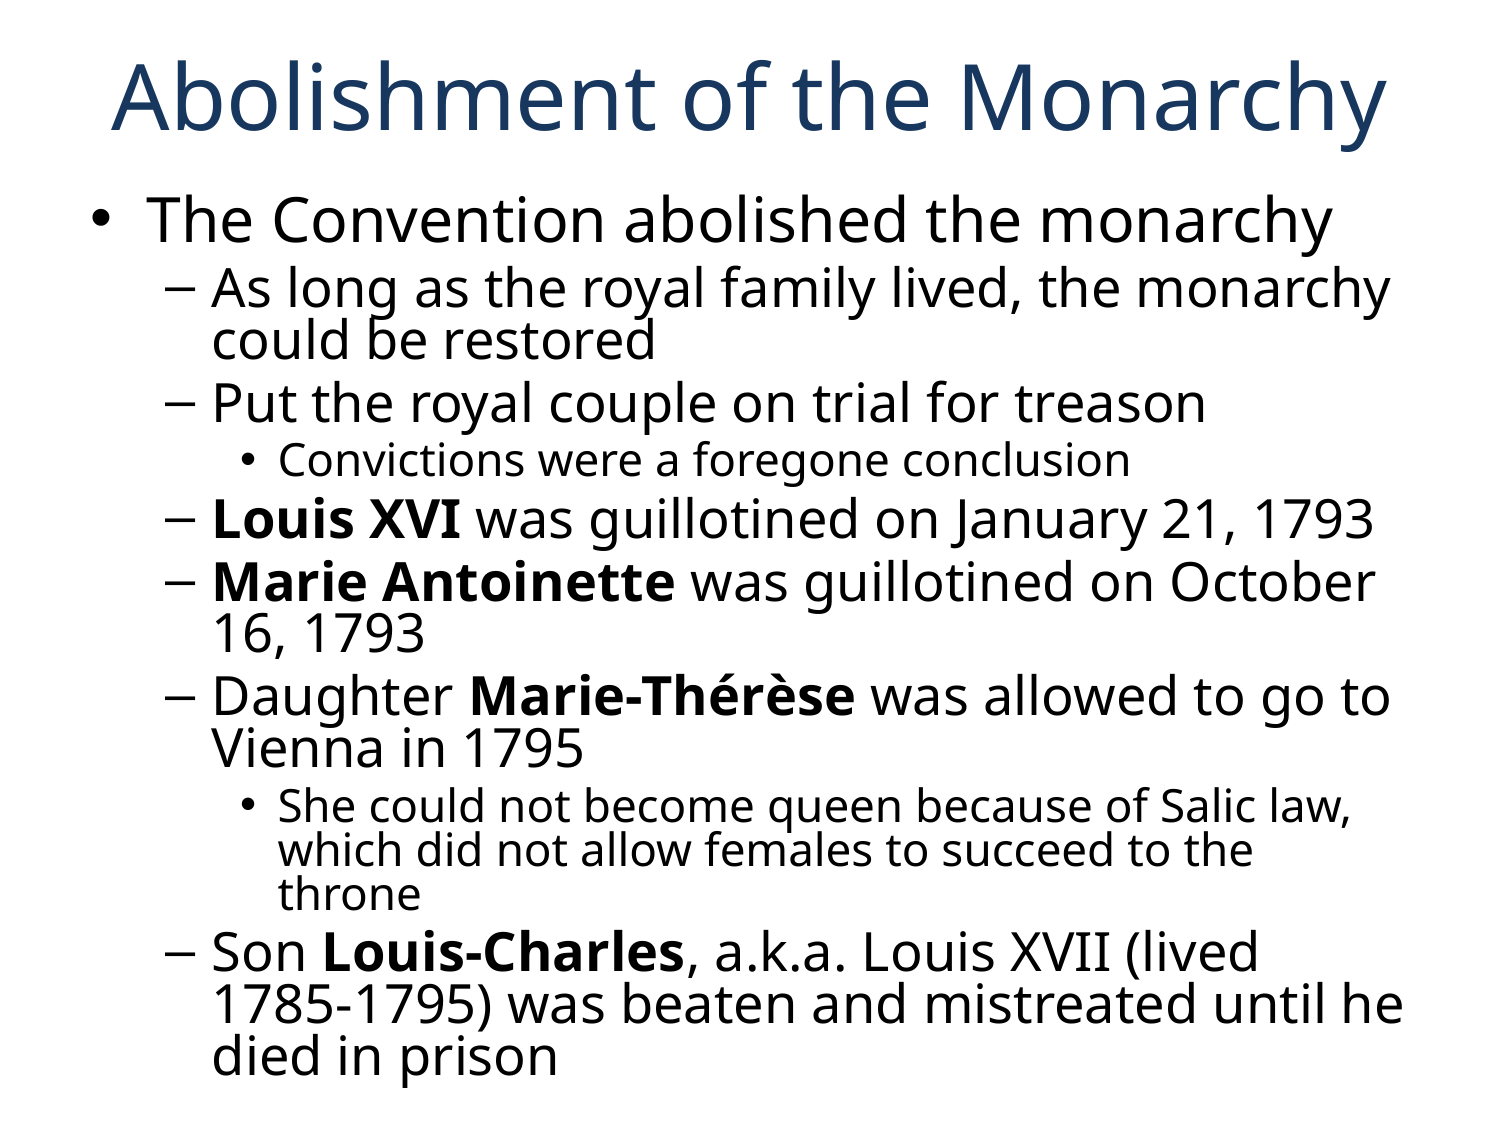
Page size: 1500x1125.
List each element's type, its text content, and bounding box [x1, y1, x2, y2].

title Abolishment of the Monarchy [75, 0, 1425, 187]
list The Convention abolished the monarchy As long as the royal family lived, the monarchy could be restored Put the royal couple on trial for treason Convictions were a foregone conclusion Louis XVI was guillotined on January 21, 1793 Marie Antoinette was guillotined on October 16, 1793 Daughter Marie-Thérèse was allowed to go to Vienna in 1795 She could not become queen because of Salic law, which did not allow females to succeed to the throne Son Louis-Charles, a.k.a. Louis XVII (lived 1785-1795) was beaten and mistreated until he died in prison [75, 187, 1425, 1100]
